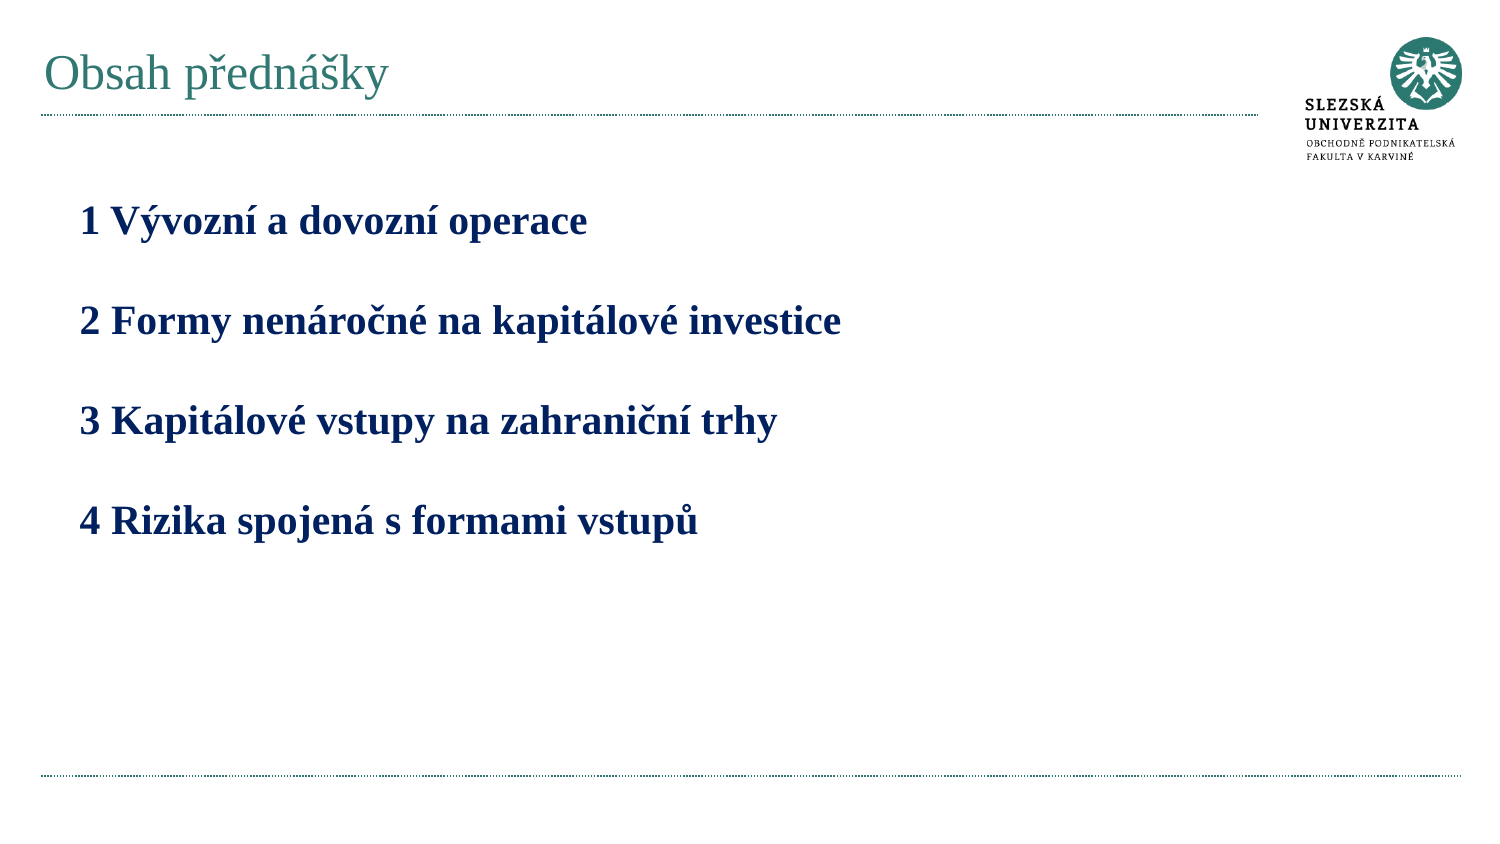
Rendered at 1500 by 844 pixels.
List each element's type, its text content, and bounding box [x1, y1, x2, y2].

picture [1305, 37, 1462, 160]
list 1 Vývozní a dovozní operace 2 Formy nenáročné na kapitálové investice 3 Kapitálové vstupy na zahraniční trhy 4 Rizika spojená s formami vstupů [64, 185, 1424, 682]
title Obsah přednášky [29, 32, 668, 116]
